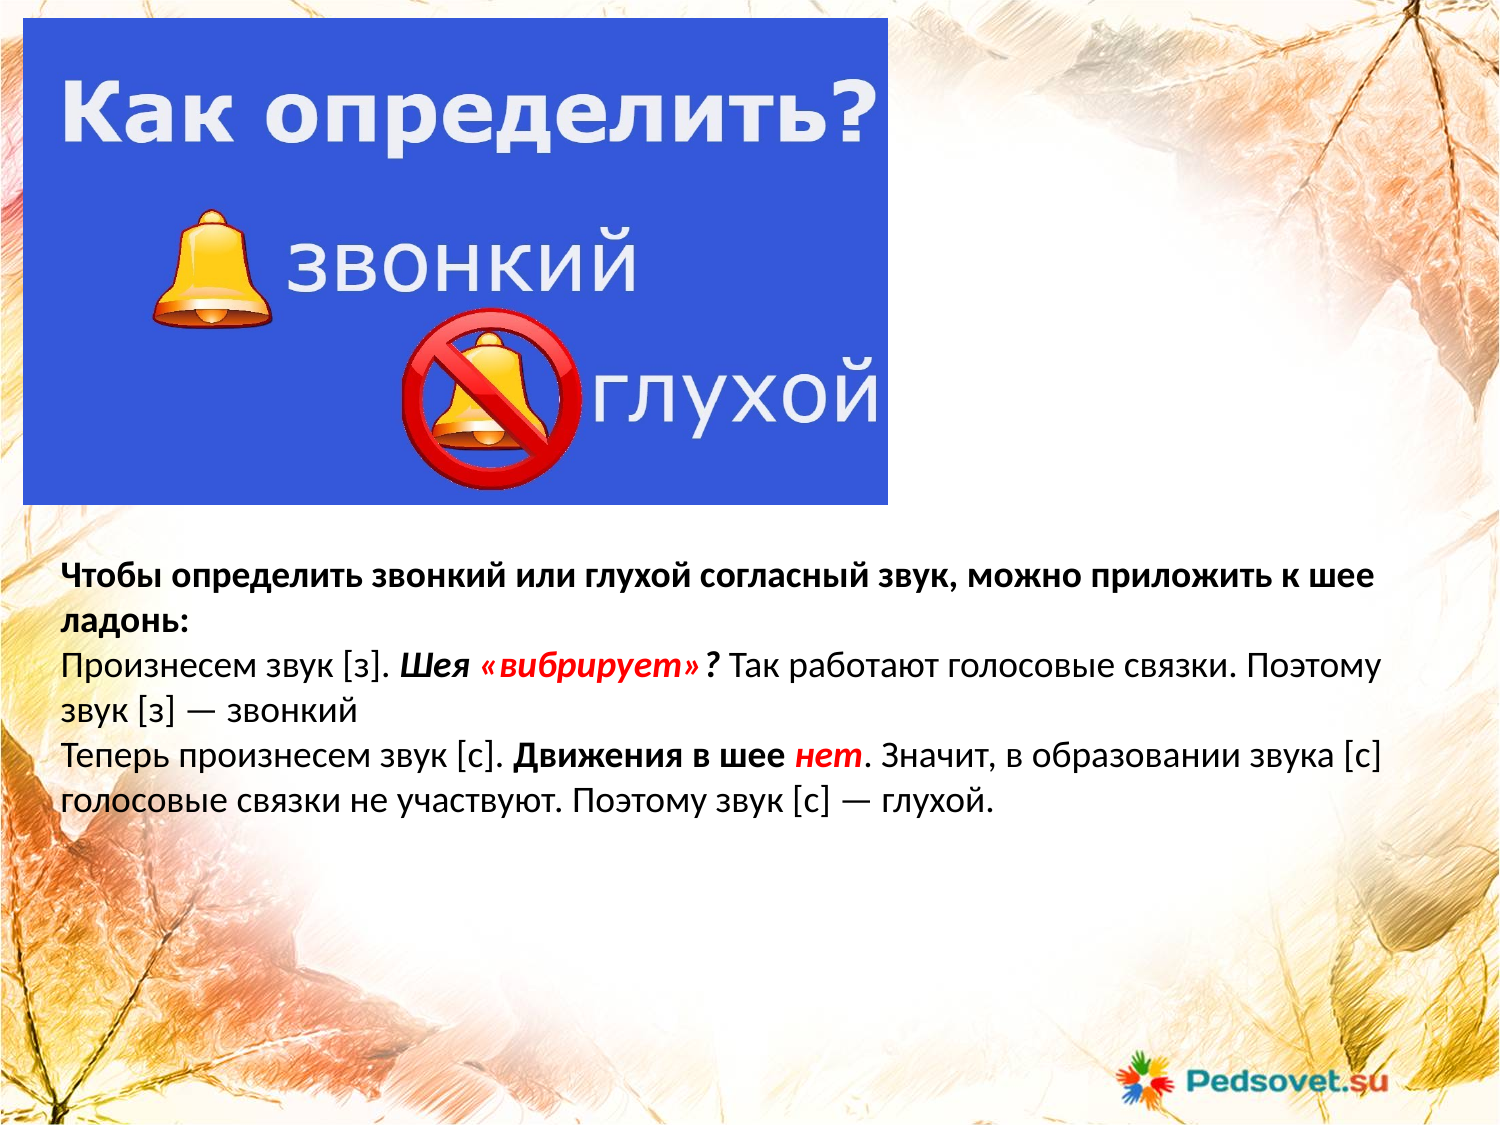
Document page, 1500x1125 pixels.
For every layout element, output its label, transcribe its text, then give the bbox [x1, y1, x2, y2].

text_box Чтобы определить звонкий или глухой согласный звук, можно приложить к шее ладонь: Произнесем звук [з]. Шея «вибрирует»? Так работают голосовые связки. Поэтому звук [з] — звонкий Теперь произнесем звук [с]. Движения в шее нет. Значит, в образовании звука [с] голосовые связки не участвуют. Поэтому звук [с] — глухой. [45, 542, 1463, 827]
picture [0, 0, 1500, 1125]
